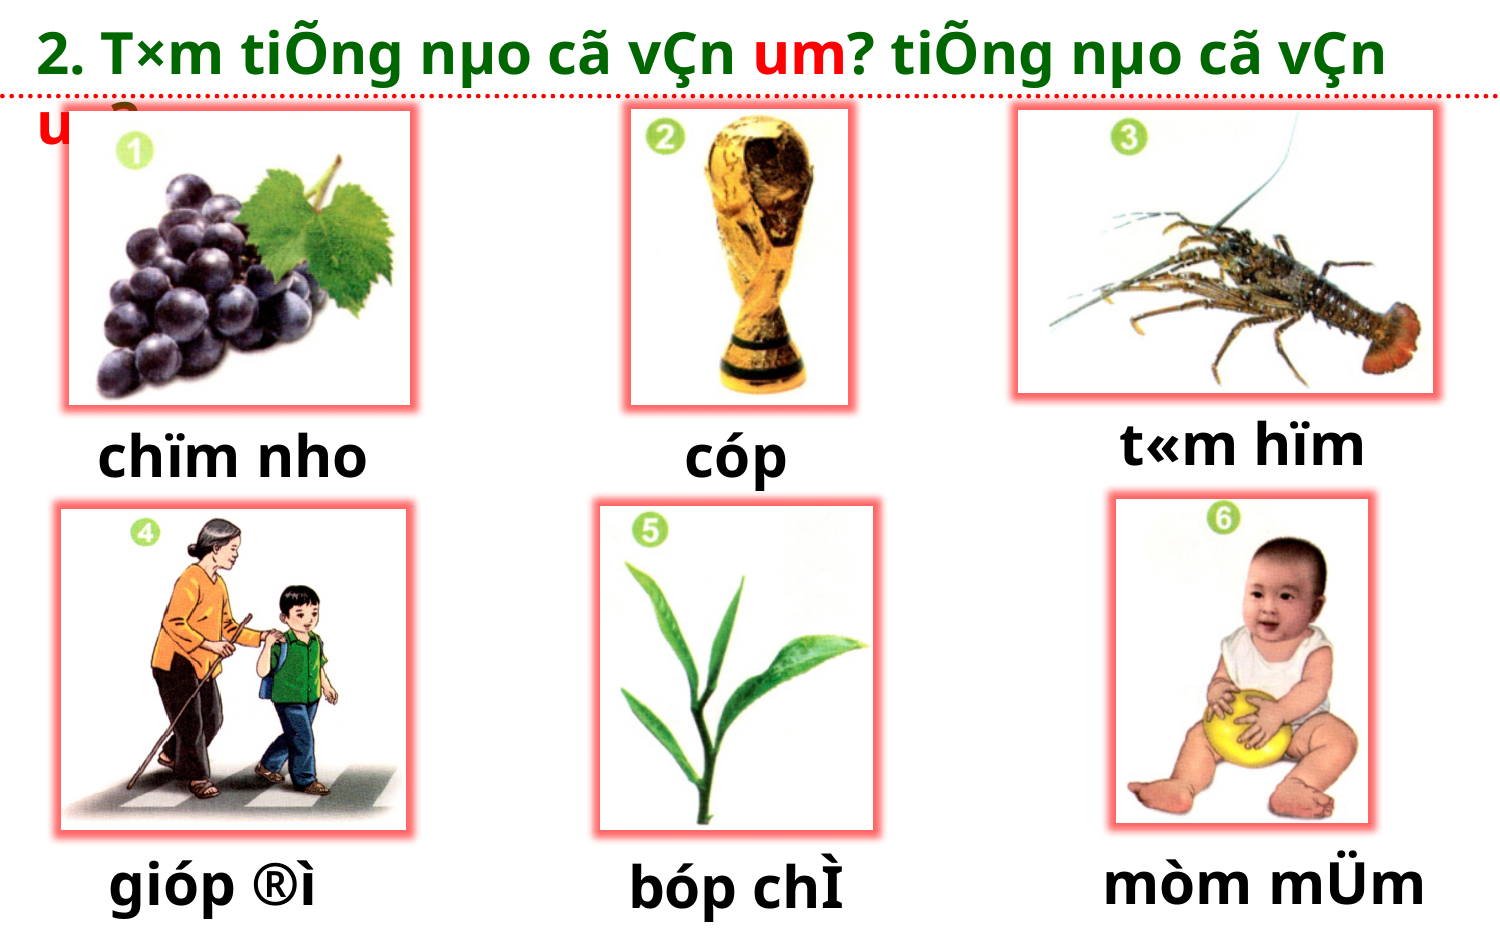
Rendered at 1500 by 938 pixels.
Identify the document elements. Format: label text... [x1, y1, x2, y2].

picture [1018, 110, 1433, 393]
picture [1116, 499, 1368, 824]
text_box bóp chÌ [613, 842, 859, 928]
text_box mòm mÜm [1087, 838, 1442, 924]
text_box [619, 97, 860, 164]
picture [600, 506, 873, 831]
text_box gióp ®ì [94, 840, 333, 925]
picture [631, 109, 848, 405]
text_box cóp [670, 417, 803, 494]
text_box [1007, 98, 1445, 164]
picture [69, 111, 410, 405]
text_box 2. T×m tiÕng nµo cã vÇn um? tiÕng nµo cã vÇn up? [21, 9, 1491, 164]
text_box chïm nho [82, 417, 384, 496]
picture [61, 508, 406, 831]
text_box t«m hïm [1105, 402, 1382, 484]
text_box [59, 100, 422, 164]
